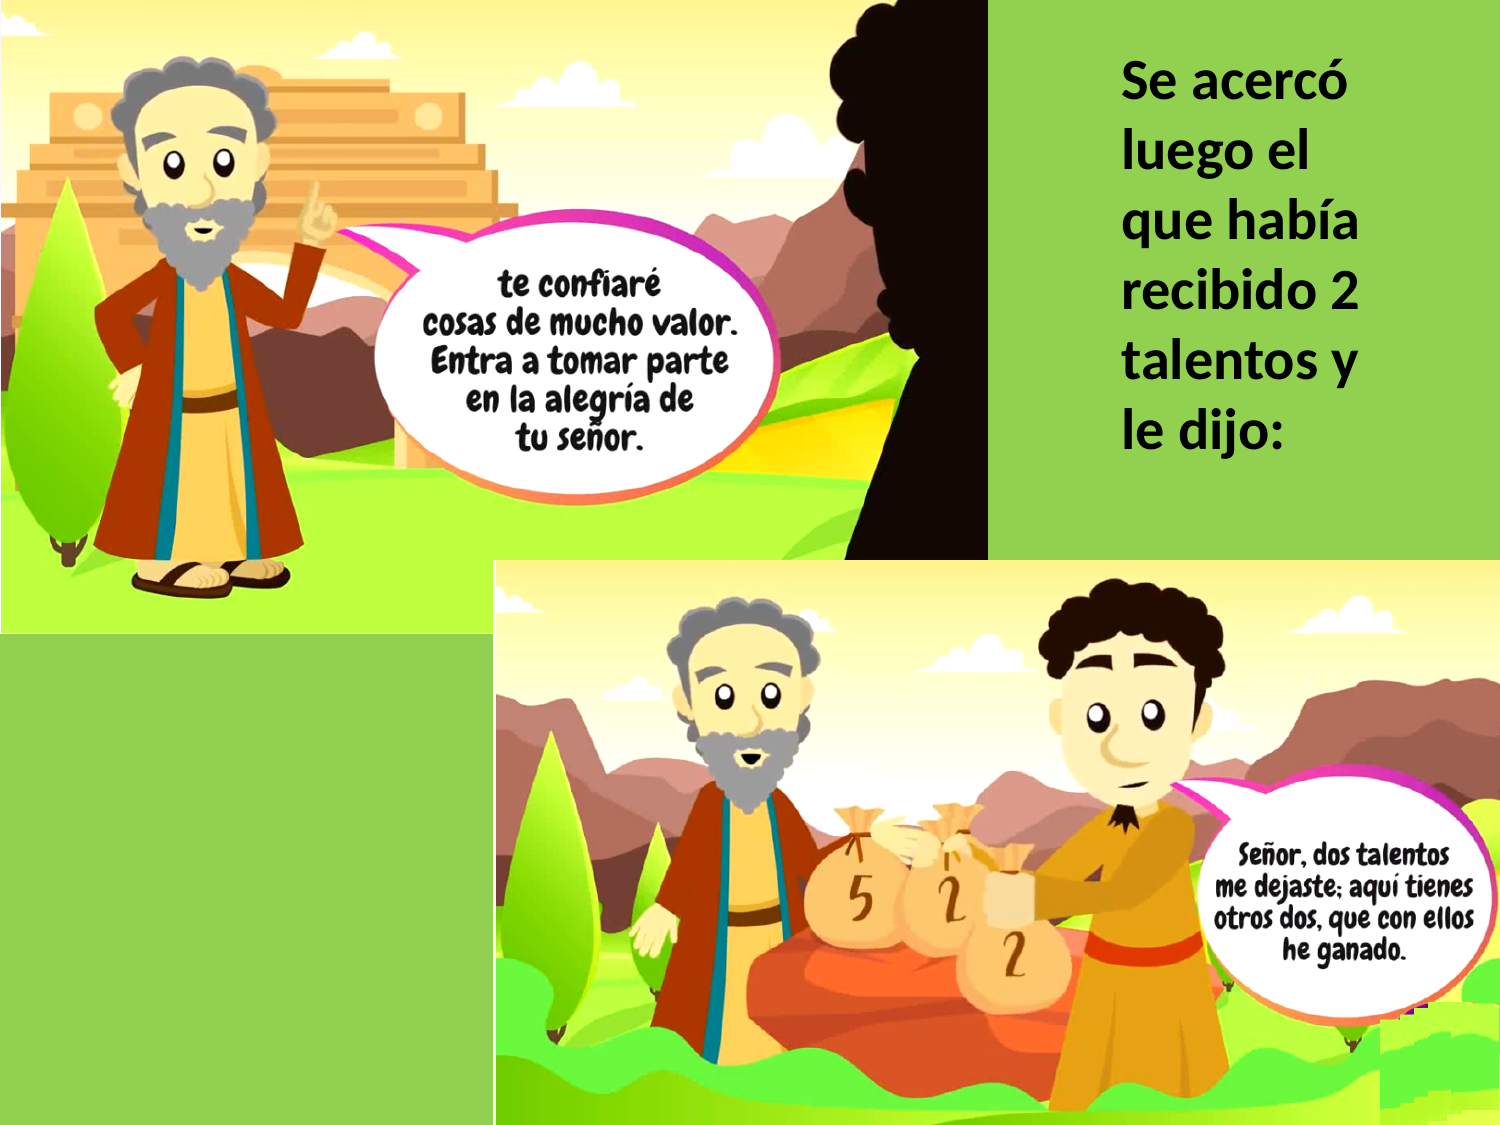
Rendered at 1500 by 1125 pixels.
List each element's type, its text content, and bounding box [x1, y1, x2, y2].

picture [0, 0, 1500, 1125]
text_box Se acercó luego el que había recibido 2 talentos y le dijo: [1106, 33, 1419, 469]
